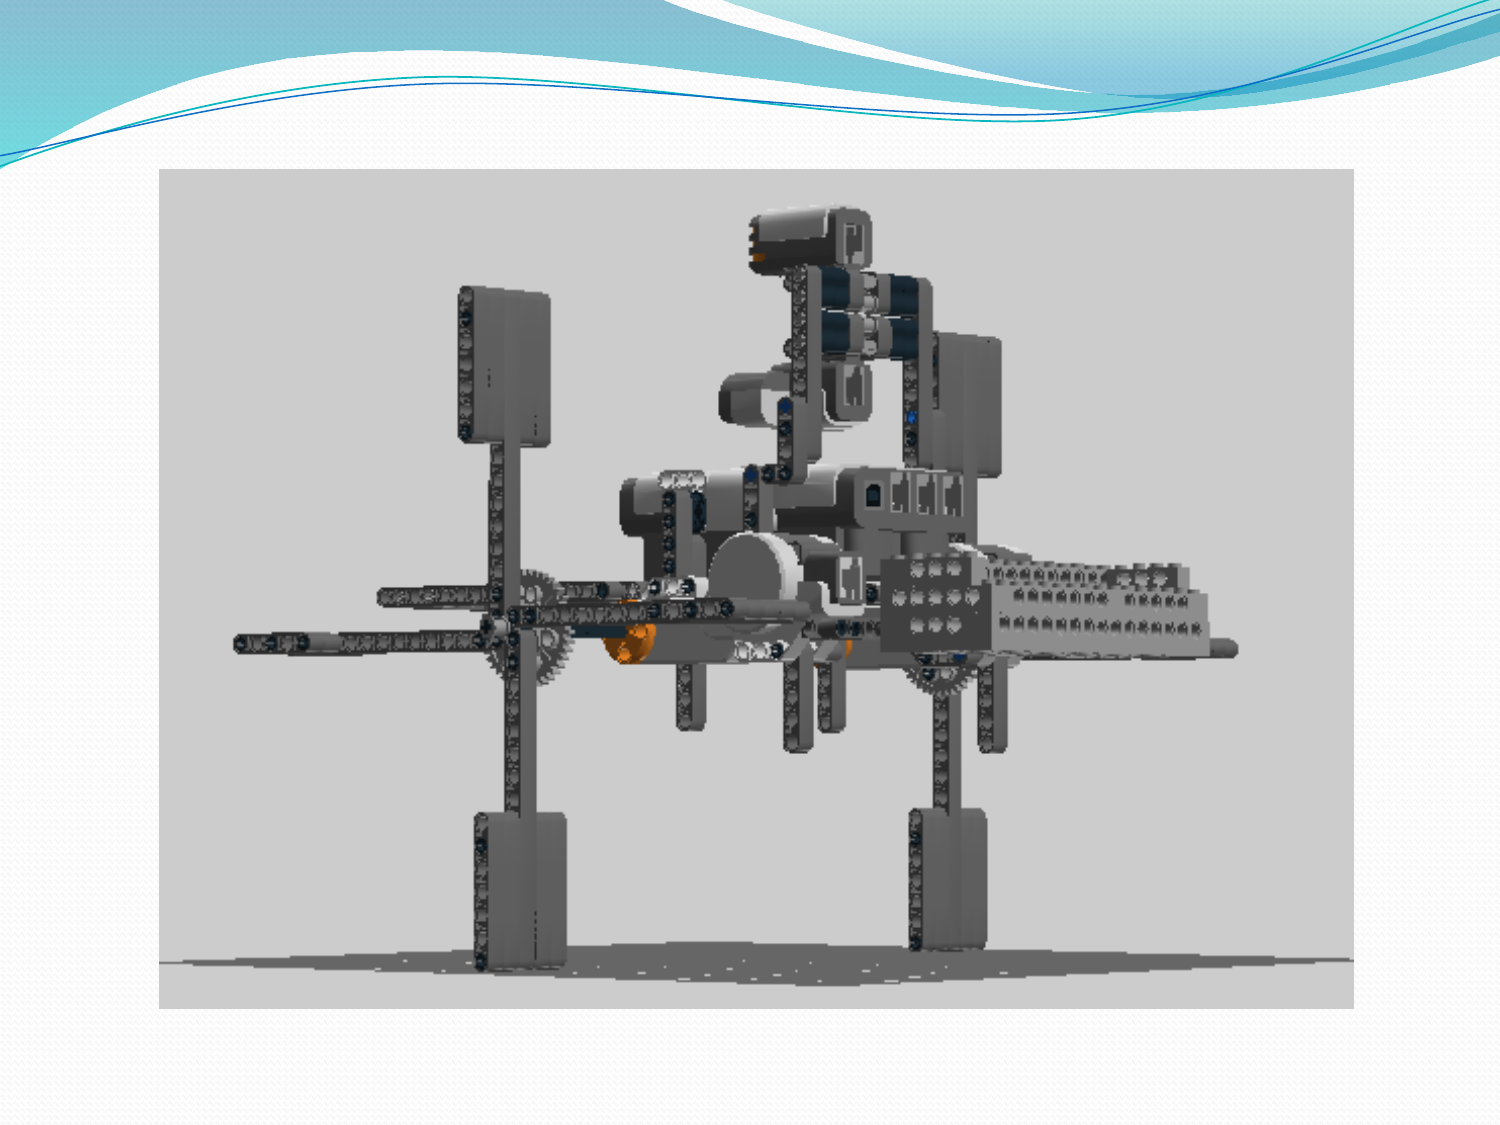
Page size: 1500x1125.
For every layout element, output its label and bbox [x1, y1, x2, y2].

picture [159, 169, 1354, 1009]
